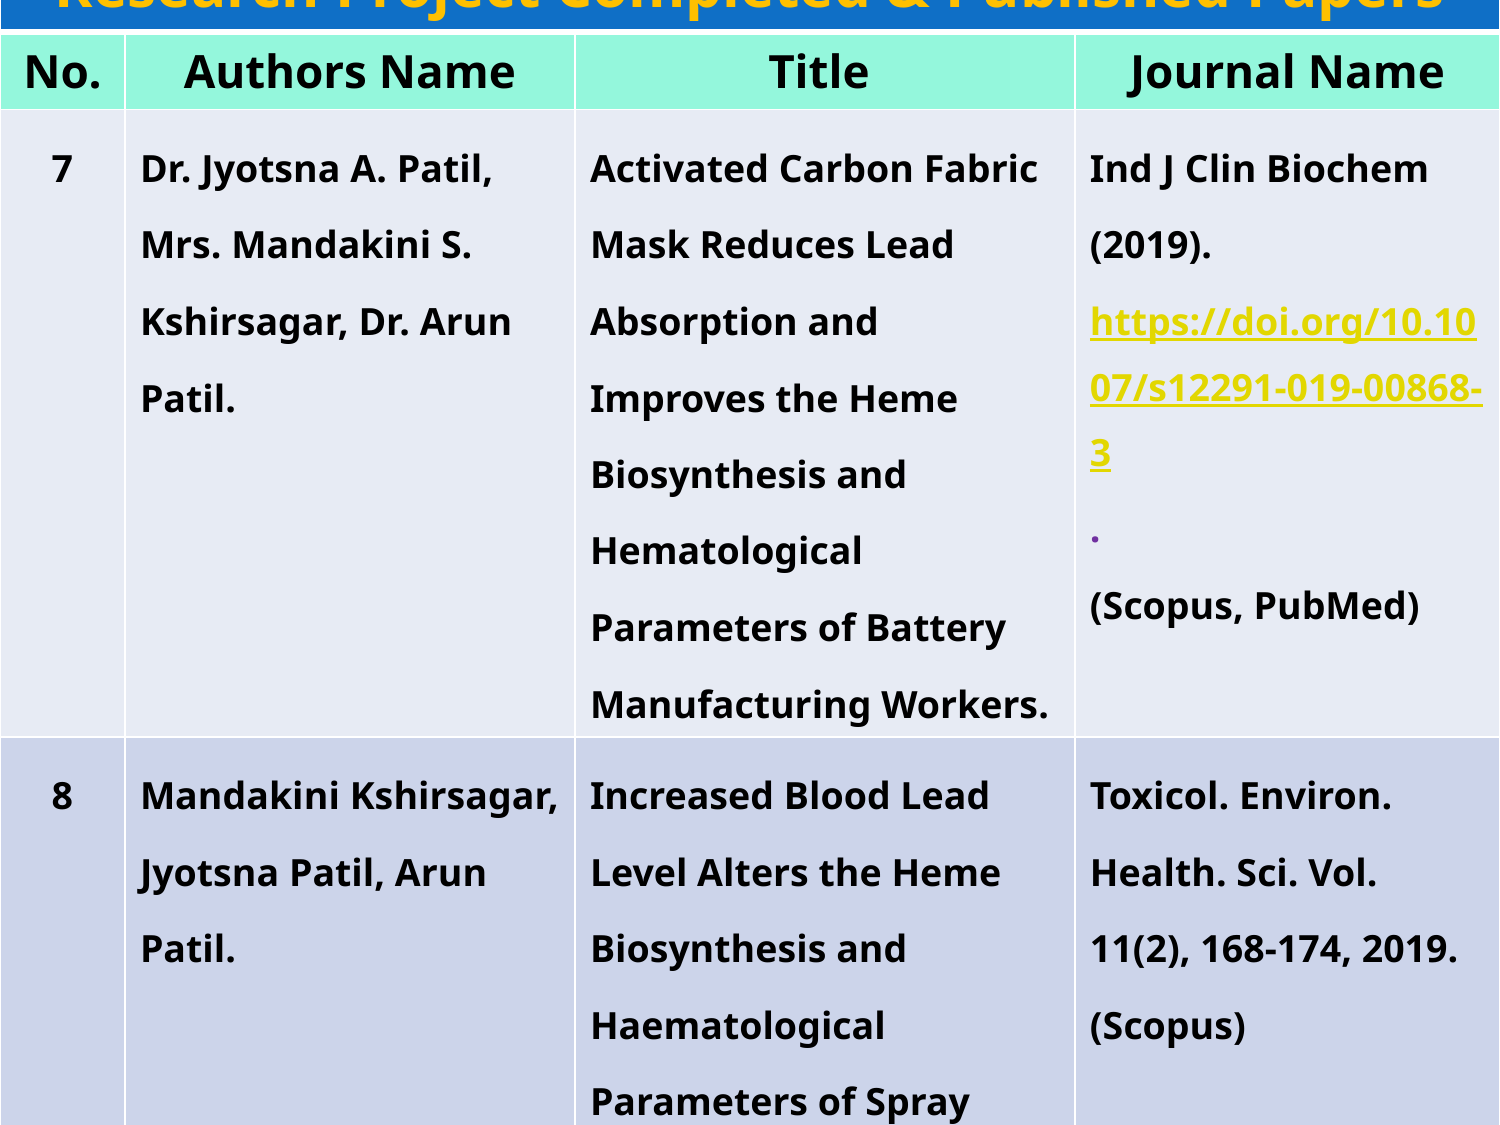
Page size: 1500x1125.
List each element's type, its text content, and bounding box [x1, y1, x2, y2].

table_cell Activated Carbon Fabric Mask Reduces Lead Absorption and Improves the Heme Biosynthesis and Hematological Parameters of Battery Manufacturing Workers. [576, 110, 1074, 736]
table_cell Mandakini Kshirsagar, Jyotsna Patil, Arun Patil. [126, 738, 574, 1125]
table_cell Journal Name [1076, 35, 1499, 109]
table_header Research Project Completed & Published Papers [1, 0, 1499, 29]
table_cell Toxicol. Environ. Health. Sci. Vol. 11(2), 168-174, 2019. (Scopus) [1076, 738, 1499, 1125]
table_cell No. [1, 35, 124, 109]
table_cell Title [576, 35, 1074, 109]
table_cell Increased Blood Lead Level Alters the Heme Biosynthesis and Haematological Parameters of Spray Painters from Western Maharashtra, India. [576, 738, 1074, 1125]
table_cell 7 [1, 110, 124, 736]
table_cell Authors Name [126, 35, 574, 109]
table_cell Dr. Jyotsna A. Patil, Mrs. Mandakini S. Kshirsagar, Dr. Arun Patil. [126, 110, 574, 736]
table_cell Ind J Clin Biochem (2019). https://doi.org/10.1007/s12291-019-00868-3. (Scopus, PubMed) [1076, 110, 1499, 736]
table_cell 8 [1, 738, 124, 1125]
